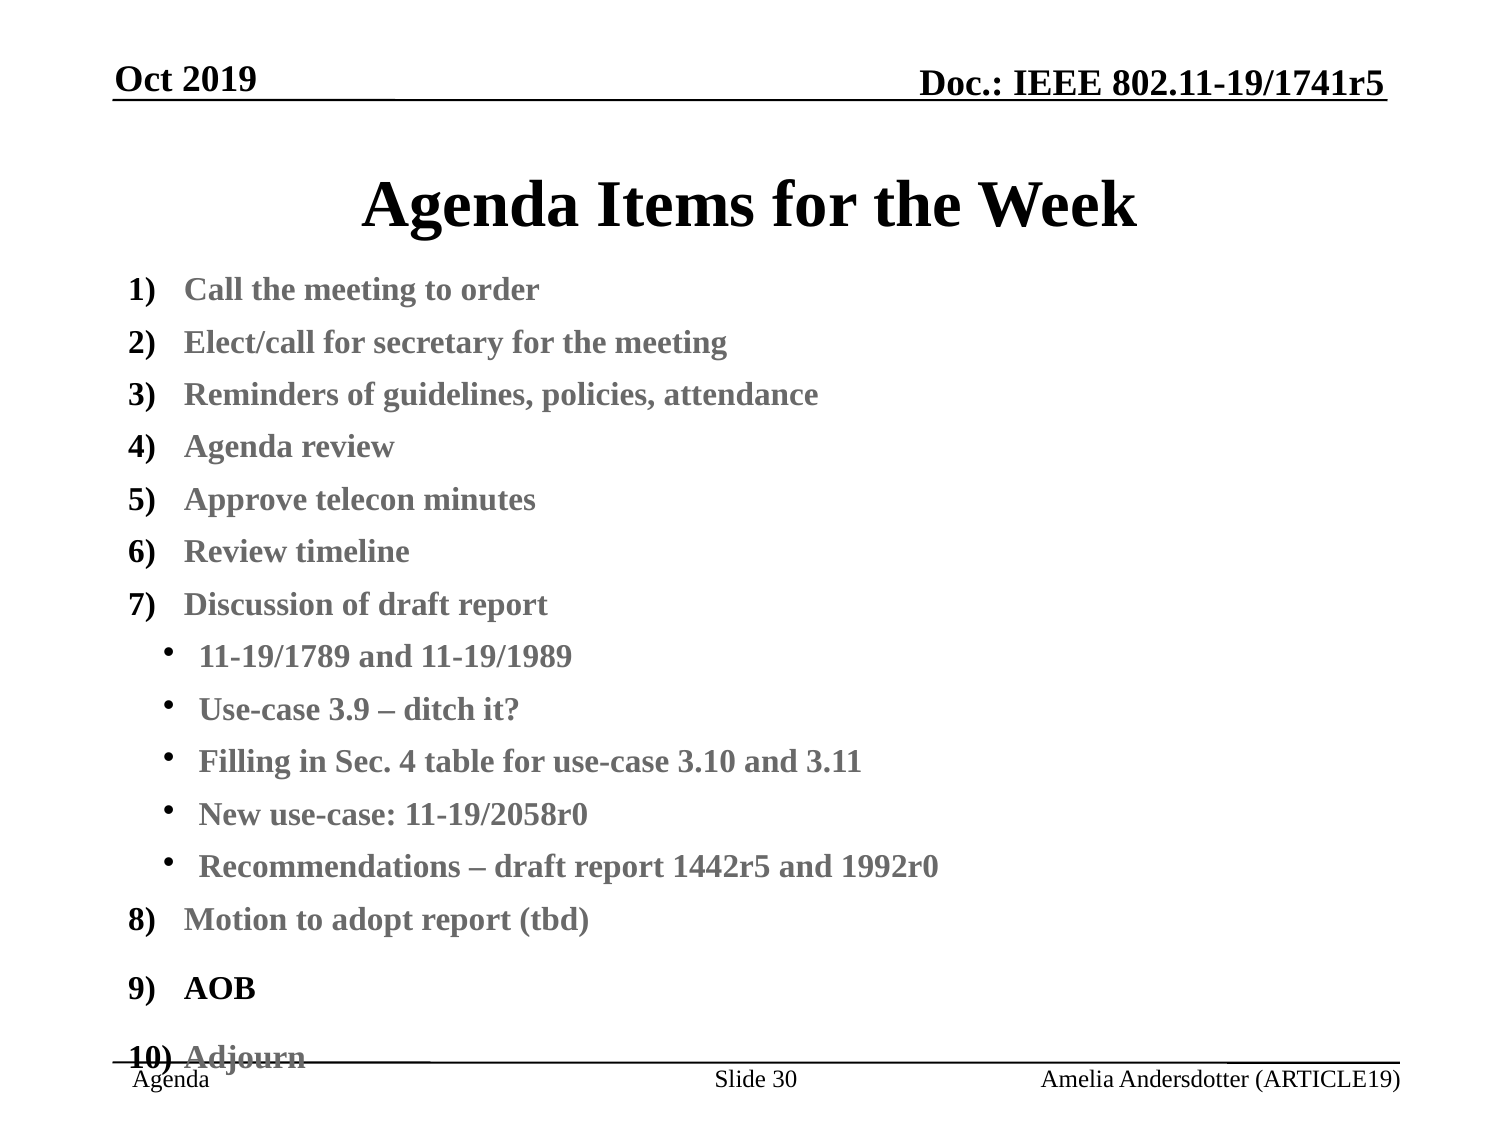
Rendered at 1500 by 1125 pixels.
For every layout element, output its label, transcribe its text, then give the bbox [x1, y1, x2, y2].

text_box Oct 2019 [114, 54, 422, 99]
text_box Slide <number> [712, 1062, 799, 1122]
text_box Call the meeting to order Elect/call for secretary for the meeting Reminders of guidelines, policies, attendance Agenda review Approve telecon minutes Review timeline Discussion of draft report 11-19/1789 and 11-19/1989 Use-case 3.9 – ditch it? Filling in Sec. 4 table for use-case 3.10 and 3.11 New use-case: 11-19/2058r0 Recommendations – draft report 1442r5 and 1992r0 Motion to adopt report (tbd) AOB Adjourn [112, 287, 1387, 1039]
text_box Amelia Andersdotter (ARTICLE19) [878, 1062, 1401, 1092]
text_box Agenda Items for the Week [112, 112, 1387, 287]
